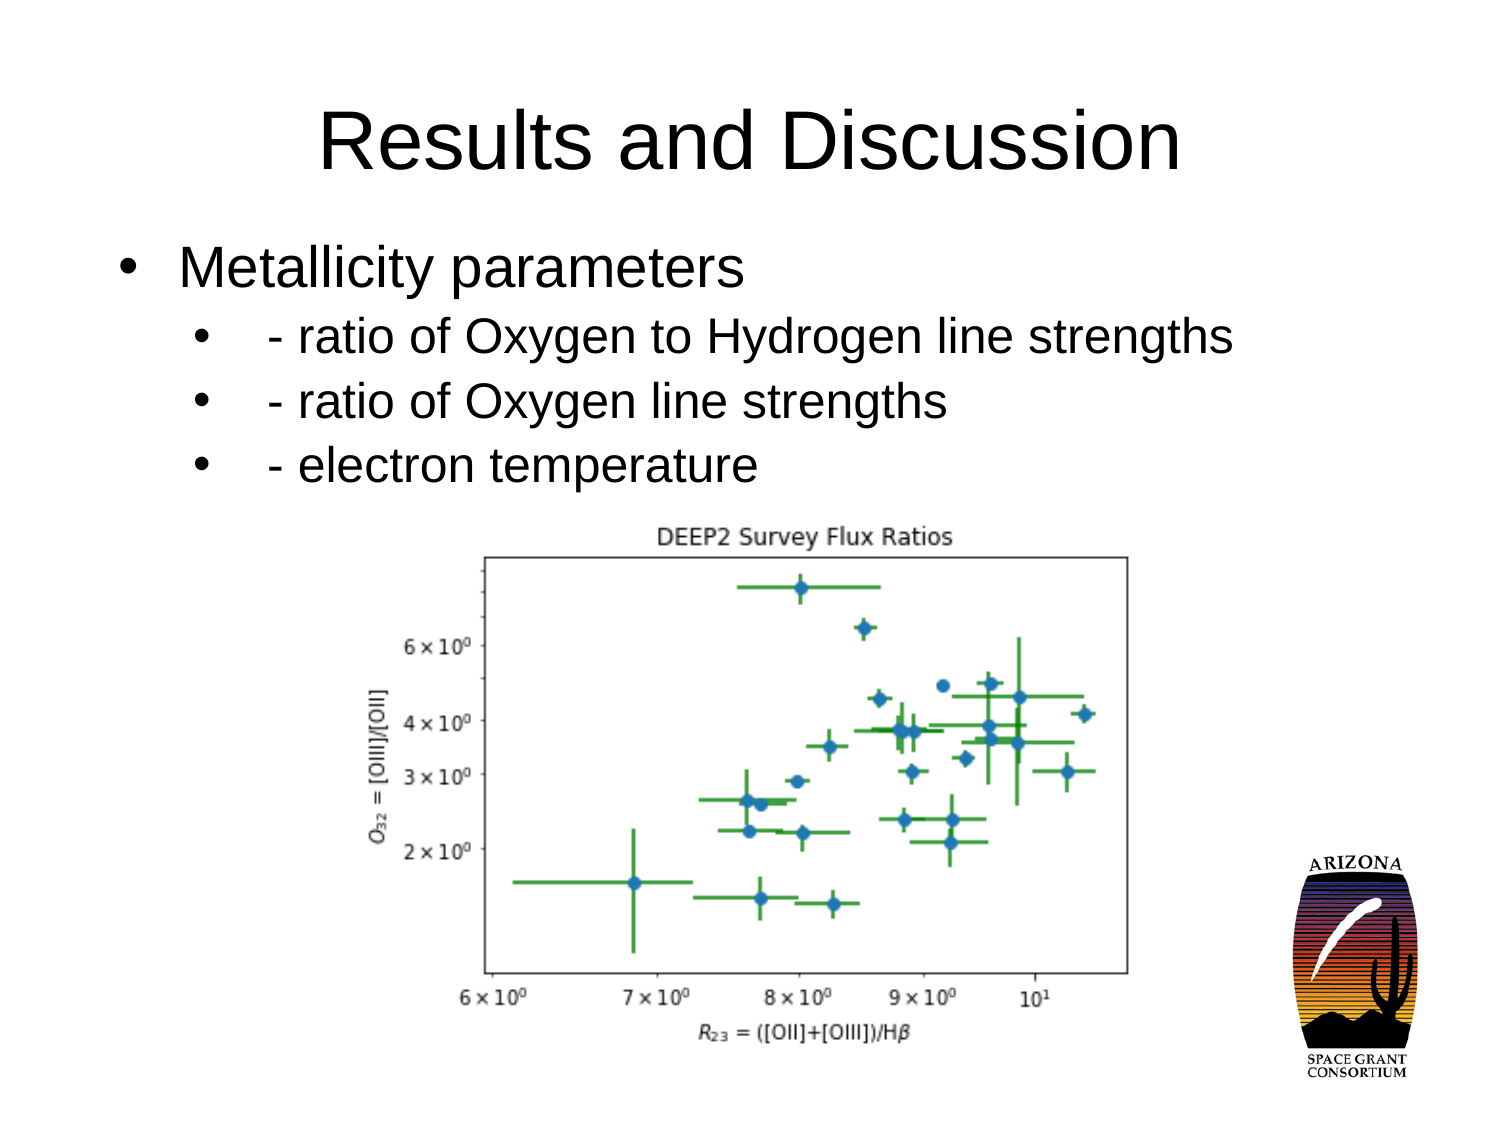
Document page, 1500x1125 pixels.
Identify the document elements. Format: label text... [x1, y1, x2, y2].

picture [354, 513, 1146, 1062]
picture [1265, 844, 1445, 1083]
title Results and Discussion [103, 34, 1397, 252]
